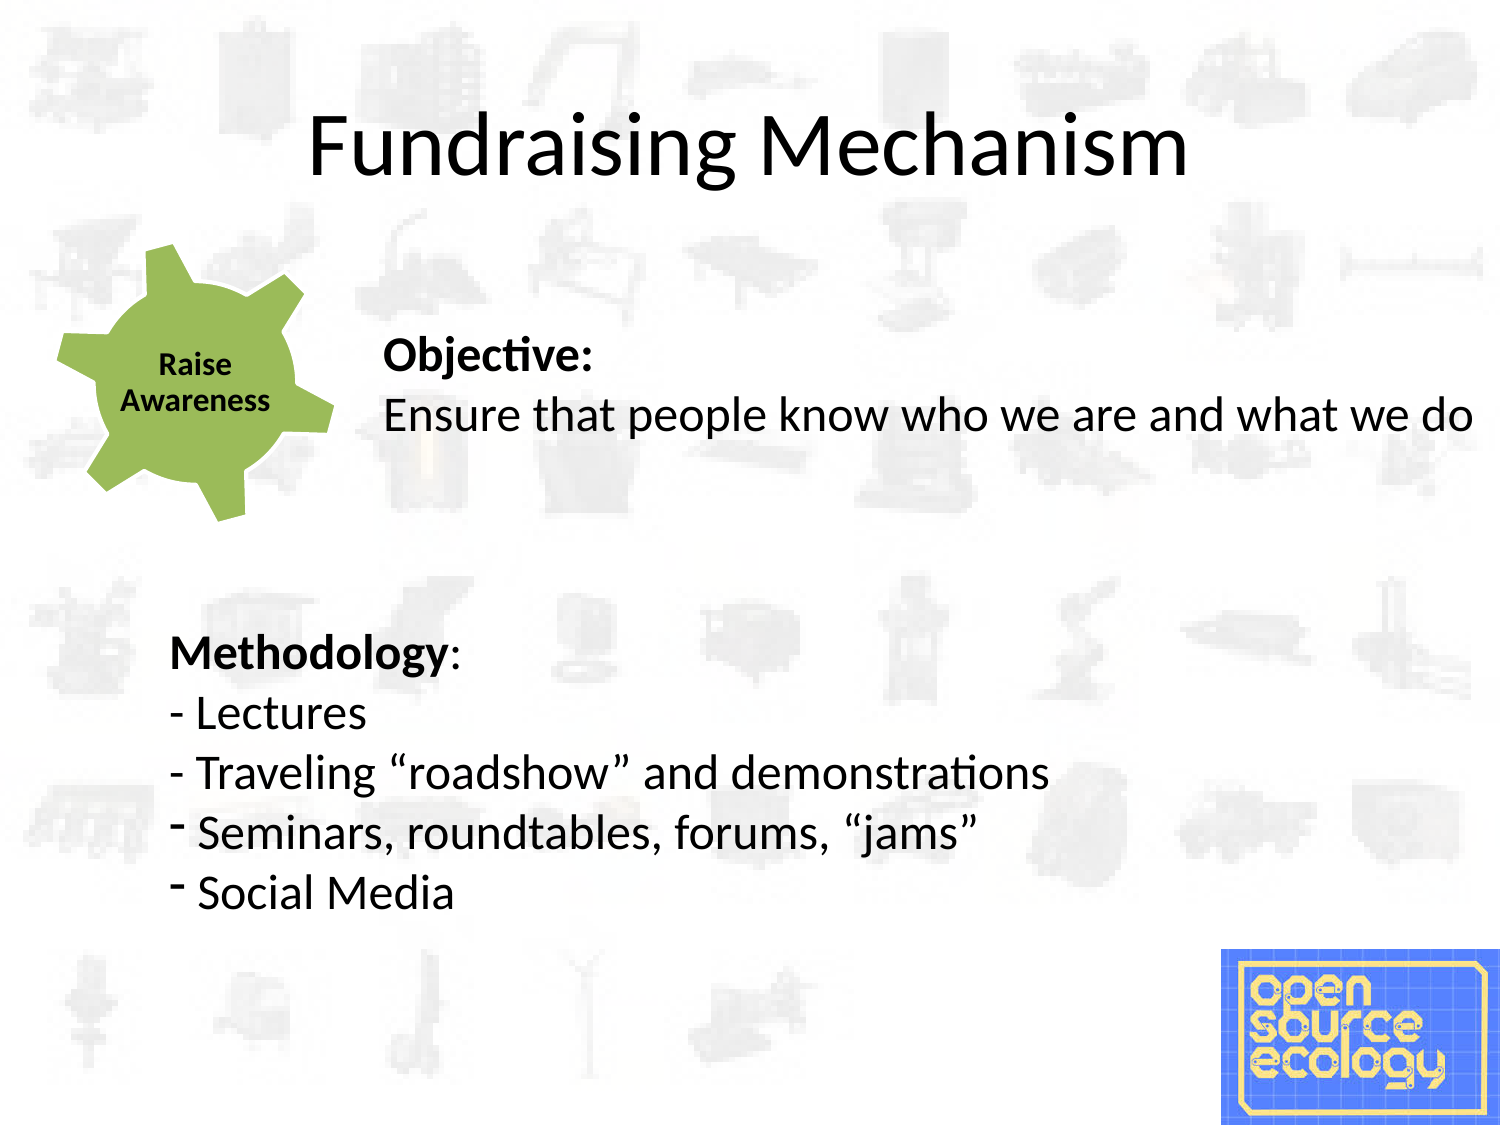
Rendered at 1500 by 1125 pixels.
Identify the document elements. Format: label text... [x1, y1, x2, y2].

text_box Objective: Ensure that people know who we are and what we do [368, 313, 1490, 449]
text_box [49, 237, 342, 529]
title Fundraising Mechanism [75, 45, 1425, 233]
text_box Methodology: - Lectures - Traveling “roadshow” and demonstrations Seminars, roundtables, forums, “jams” Social Media [154, 612, 1066, 1048]
picture [1221, 949, 1500, 1125]
